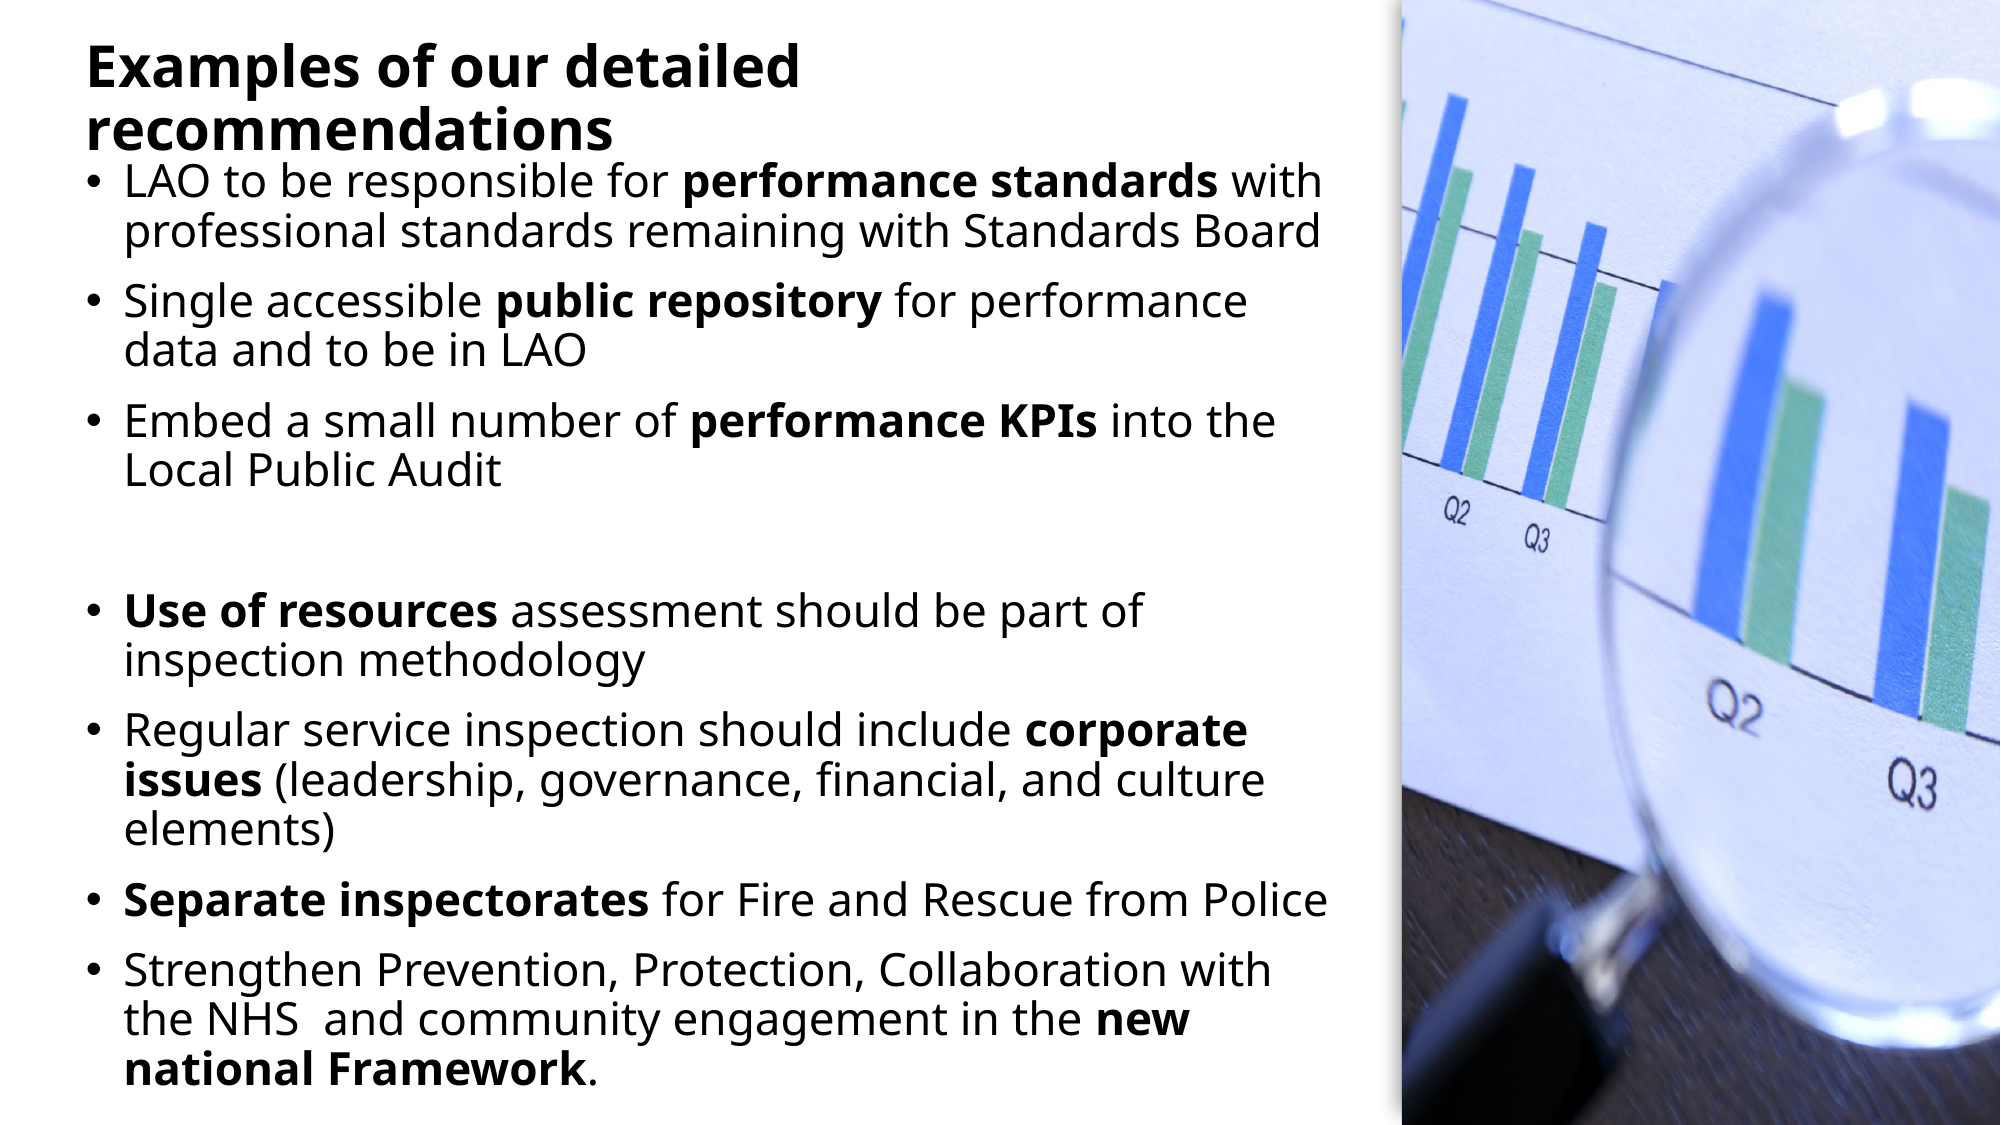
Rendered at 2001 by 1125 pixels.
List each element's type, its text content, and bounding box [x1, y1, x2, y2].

picture [1401, 0, 2000, 1125]
text_box [0, 0, 1400, 1125]
title Examples of our detailed recommendations [70, 29, 1337, 172]
list LAO to be responsible for performance standards with professional standards remaining with Standards Board Single accessible public repository for performance data and to be in LAO Embed a small number of performance KPIs into the Local Public Audit Use of resources assessment should be part of inspection methodology Regular service inspection should include corporate issues (leadership, governance, financial, and culture elements) Separate inspectorates for Fire and Rescue from Police Strengthen Prevention, Protection, Collaboration with the NHS and community engagement in the new national Framework. [70, 233, 1370, 1090]
